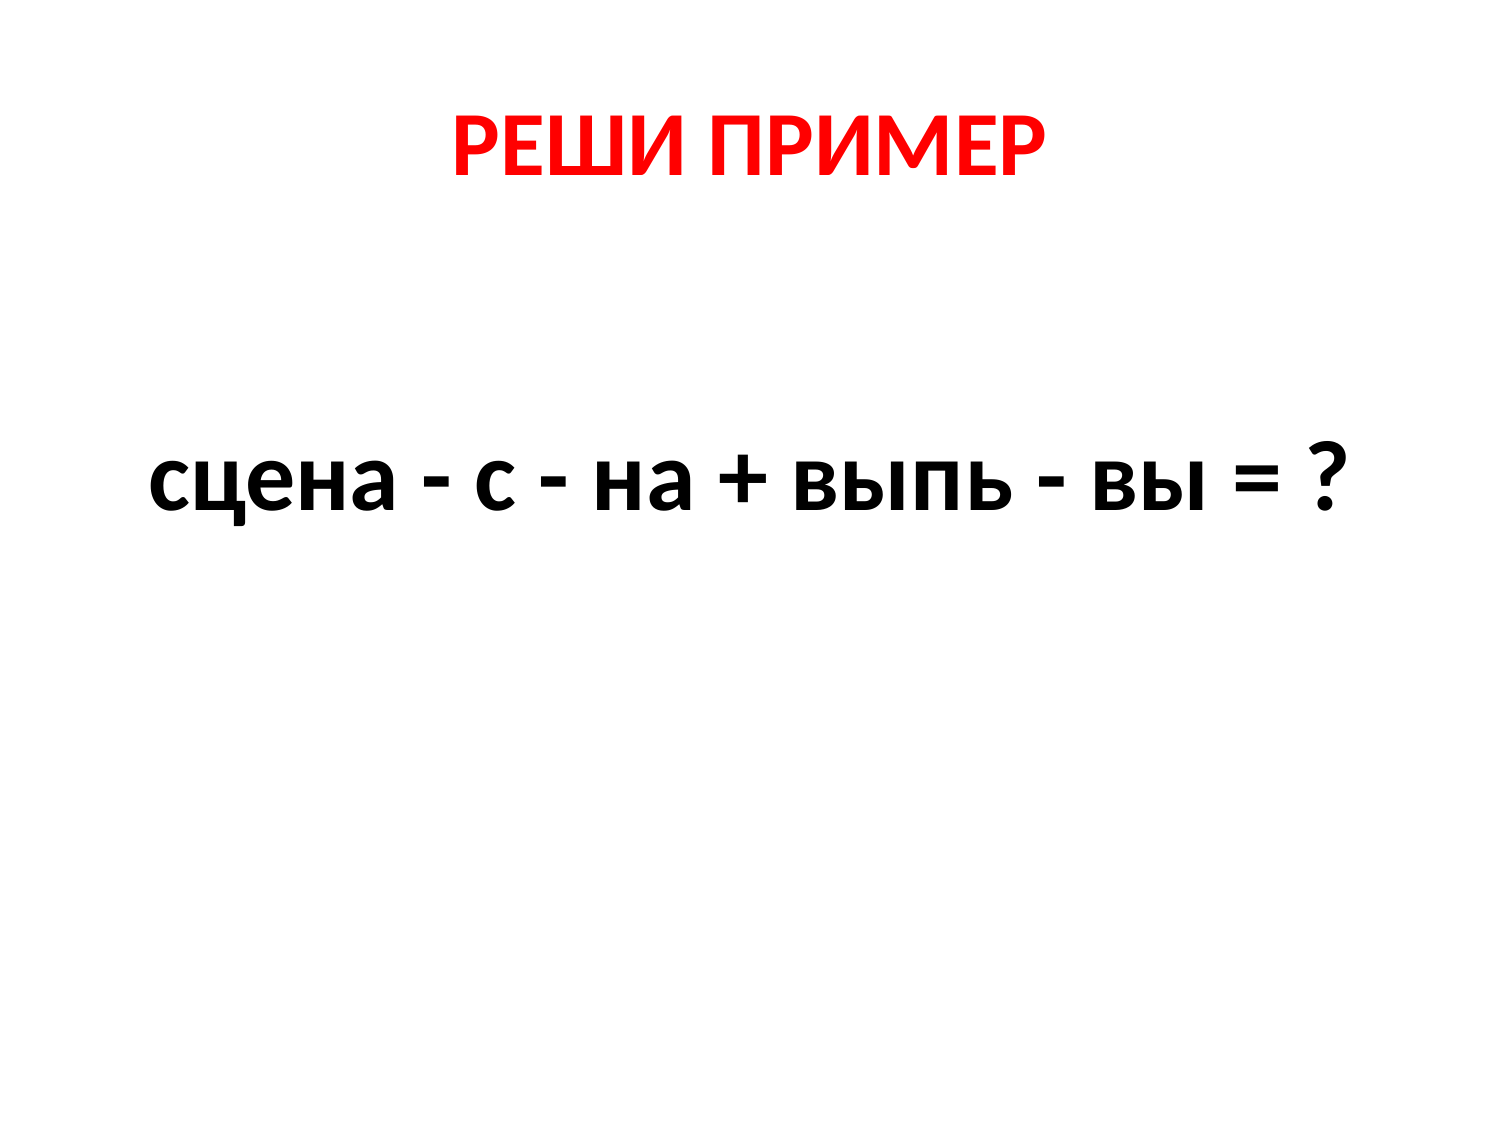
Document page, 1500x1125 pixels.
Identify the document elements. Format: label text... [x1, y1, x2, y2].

list сцена - с - на + выпь - вы = ? [75, 262, 1425, 1005]
title РЕШИ ПРИМЕР [75, 45, 1425, 233]
